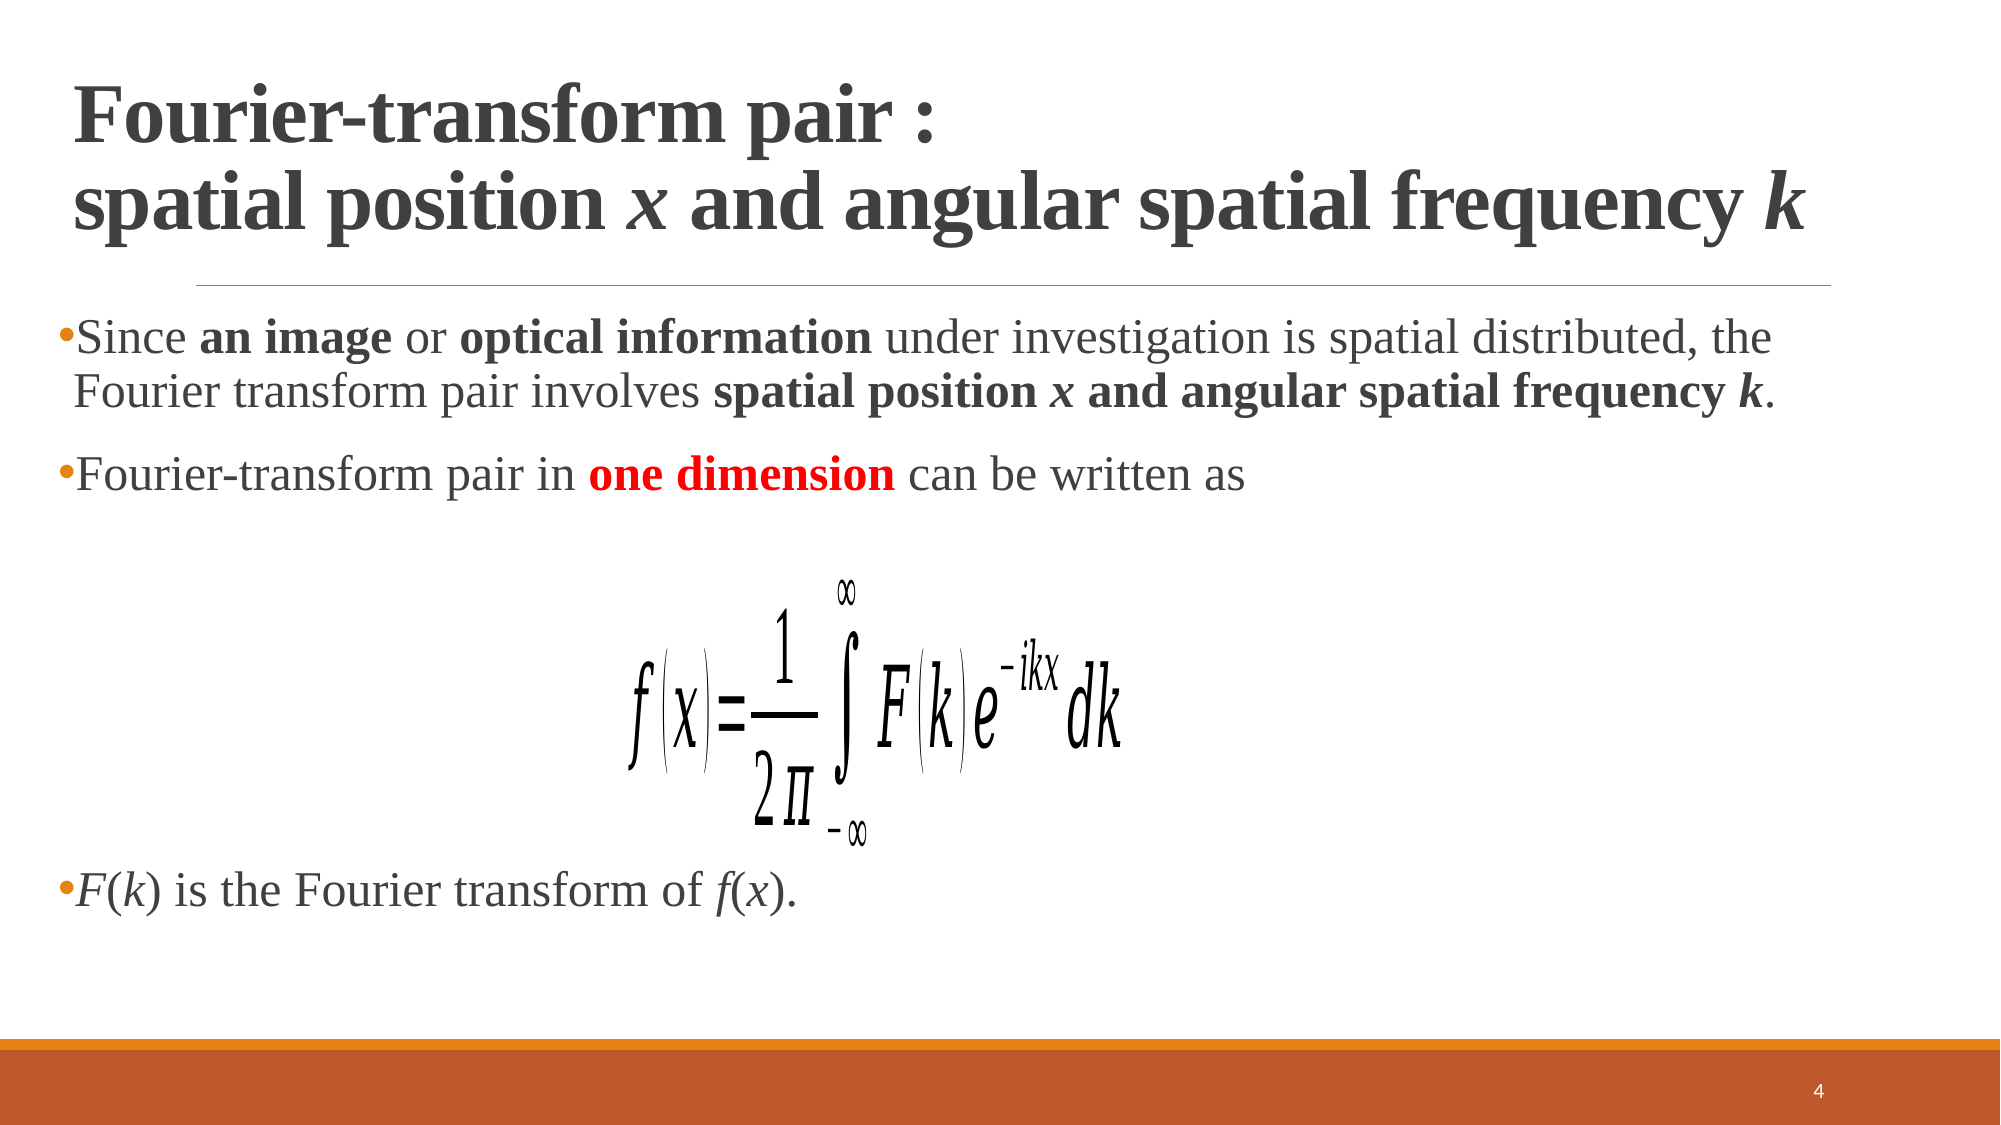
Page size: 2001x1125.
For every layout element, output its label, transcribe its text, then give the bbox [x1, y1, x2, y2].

slide_number 4 [1624, 1059, 1840, 1120]
list Since an image or optical information under investigation is spatial distributed, the Fourier transform pair involves spatial position x and angular spatial frequency k. Fourier-transform pair in one dimension can be written as F(k) is the Fourier transform of f(x). [58, 302, 1830, 963]
title Fourier-transform pair : spatial position x and angular spatial frequency k [58, 16, 1945, 255]
